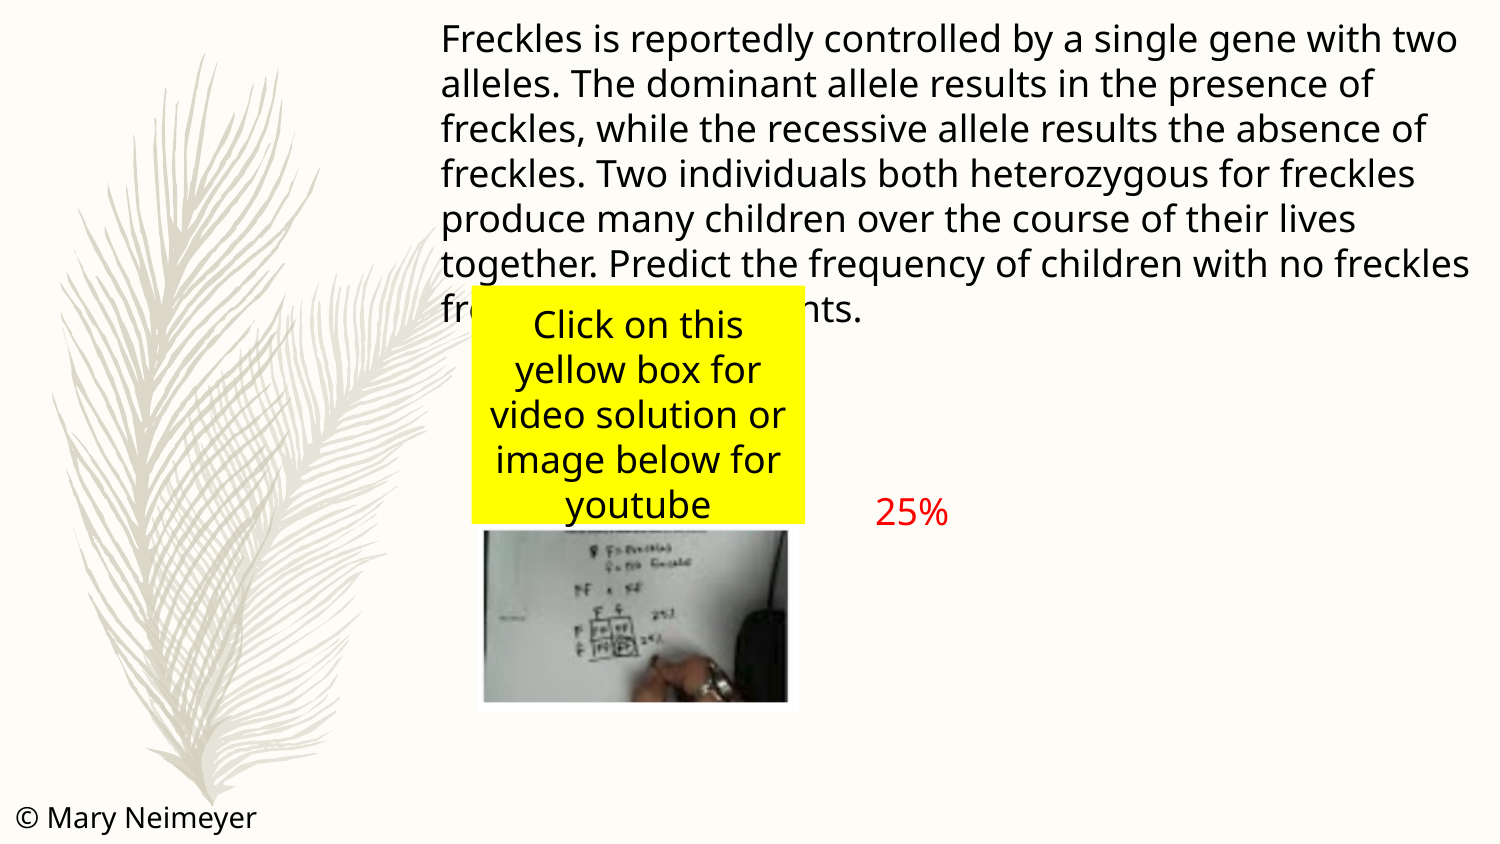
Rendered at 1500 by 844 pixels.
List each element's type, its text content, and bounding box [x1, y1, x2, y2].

text_box 25% [860, 472, 1194, 574]
text_box Freckles is reportedly controlled by a single gene with two alleles. The dominant allele results in the presence of freckles, while the recessive allele results the absence of freckles. Two individuals both heterozygous for freckles produce many children over the course of their lives together. Predict the frequency of children with no freckles from these two parents. [425, 0, 1500, 209]
picture [477, 523, 799, 712]
text_box Click on this yellow box for video solution or image below for youtube [471, 285, 806, 524]
